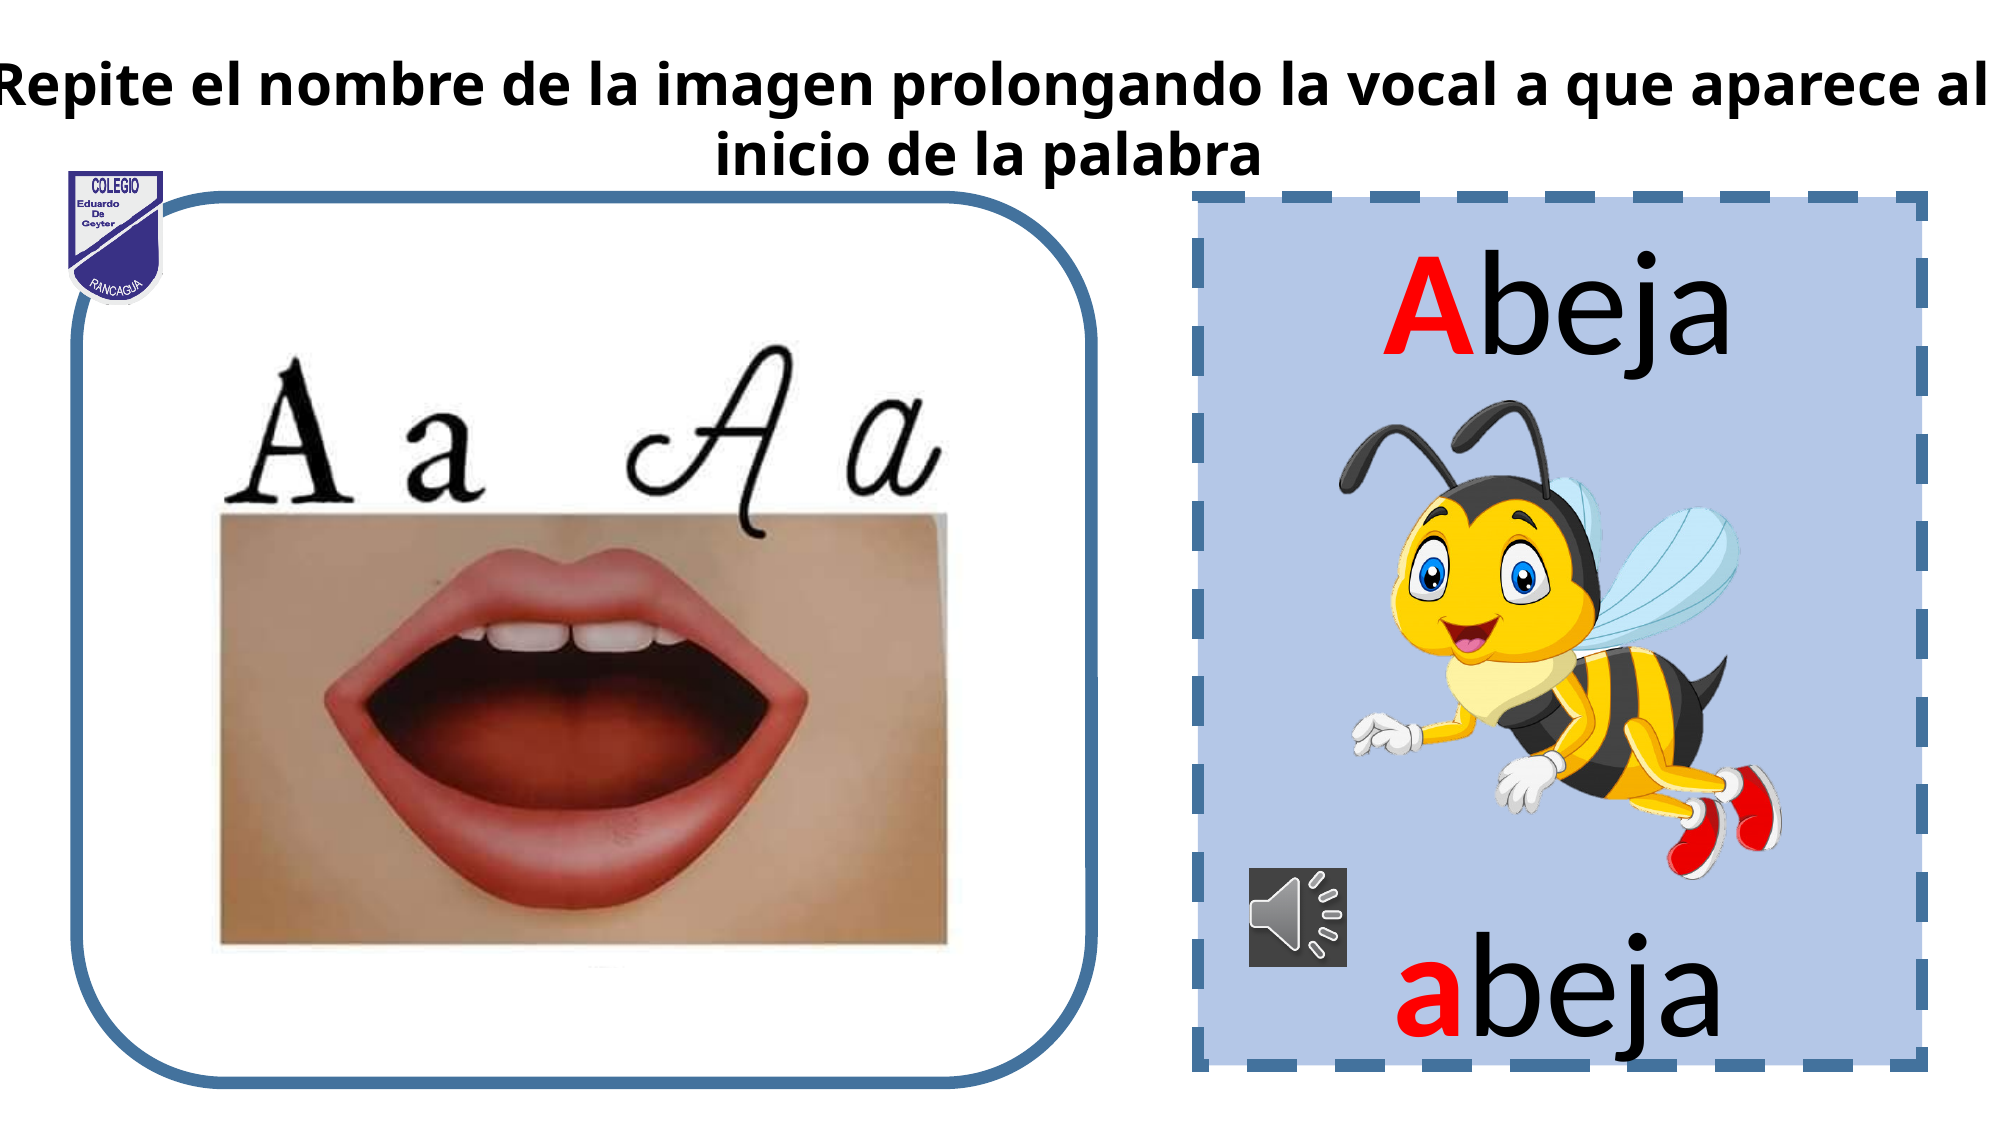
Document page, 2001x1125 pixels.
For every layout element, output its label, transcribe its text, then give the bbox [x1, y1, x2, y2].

picture [68, 171, 163, 305]
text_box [1197, 197, 1923, 1122]
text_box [76, 197, 1092, 1083]
picture [1248, 867, 1349, 968]
text_box Repite el nombre de la imagen prolongando la vocal a que aparece al inicio de la palabra [0, 39, 2000, 195]
